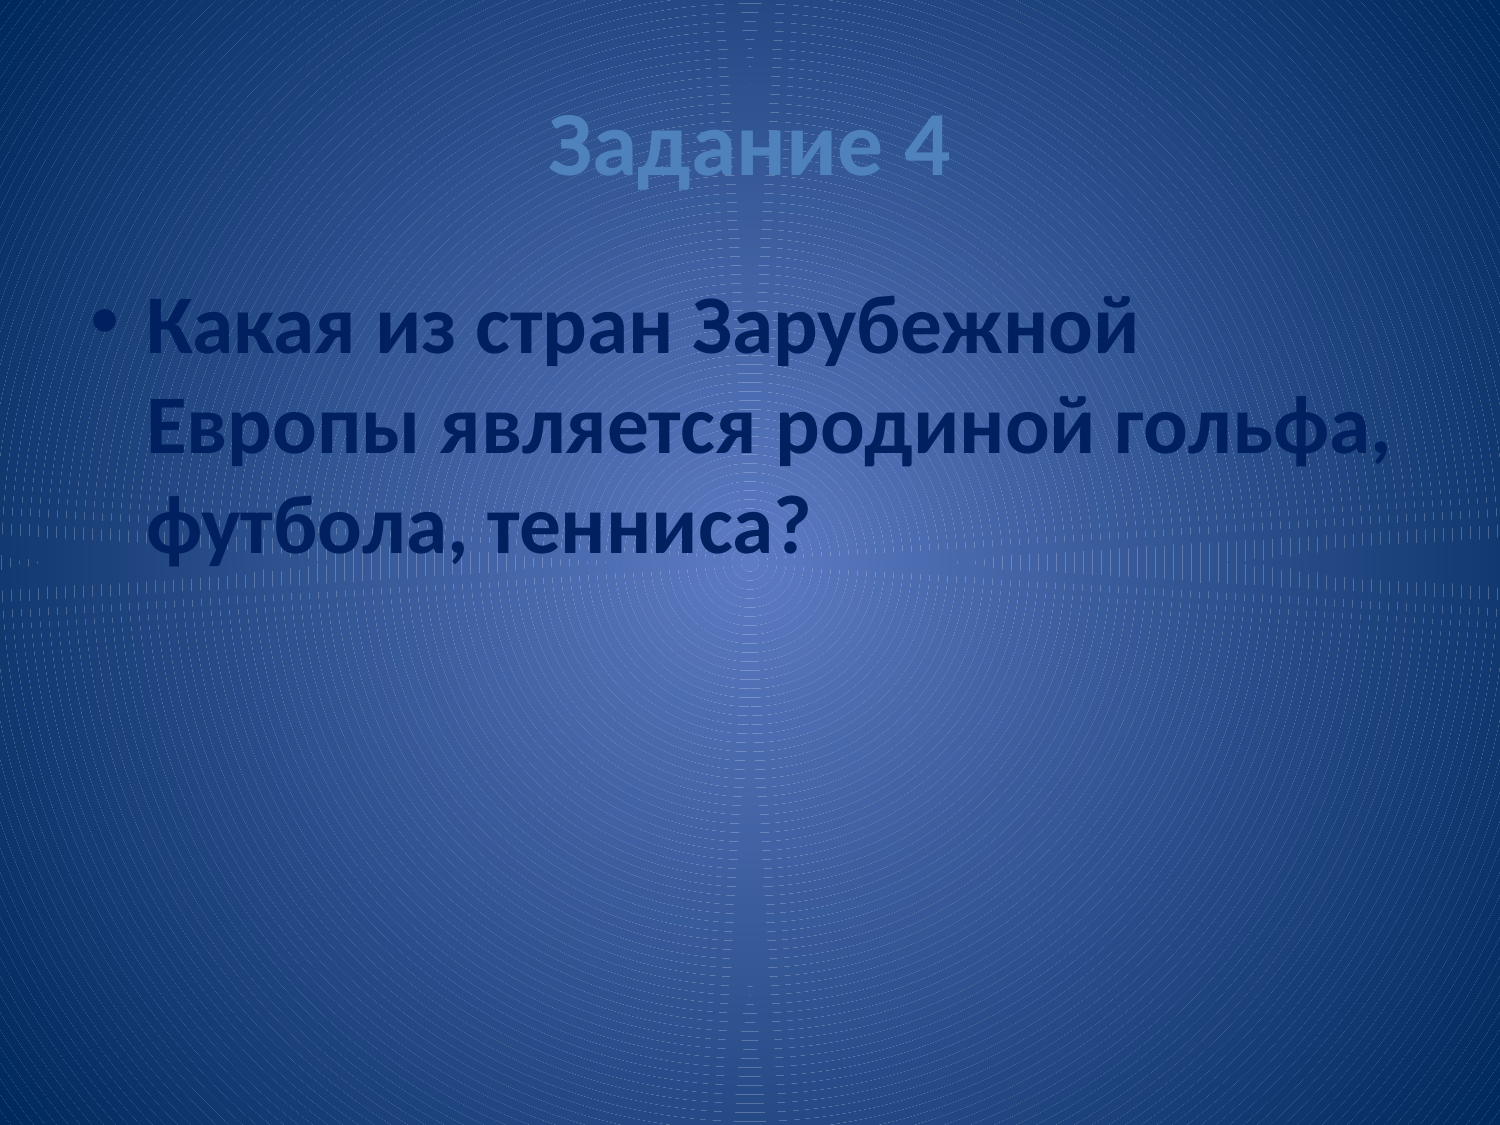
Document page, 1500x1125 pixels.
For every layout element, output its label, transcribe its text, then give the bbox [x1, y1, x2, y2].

list Какая из стран Зарубежной Европы является родиной гольфа, футбола, тенниса? [75, 262, 1425, 1005]
title Задание 4 [75, 45, 1425, 233]
